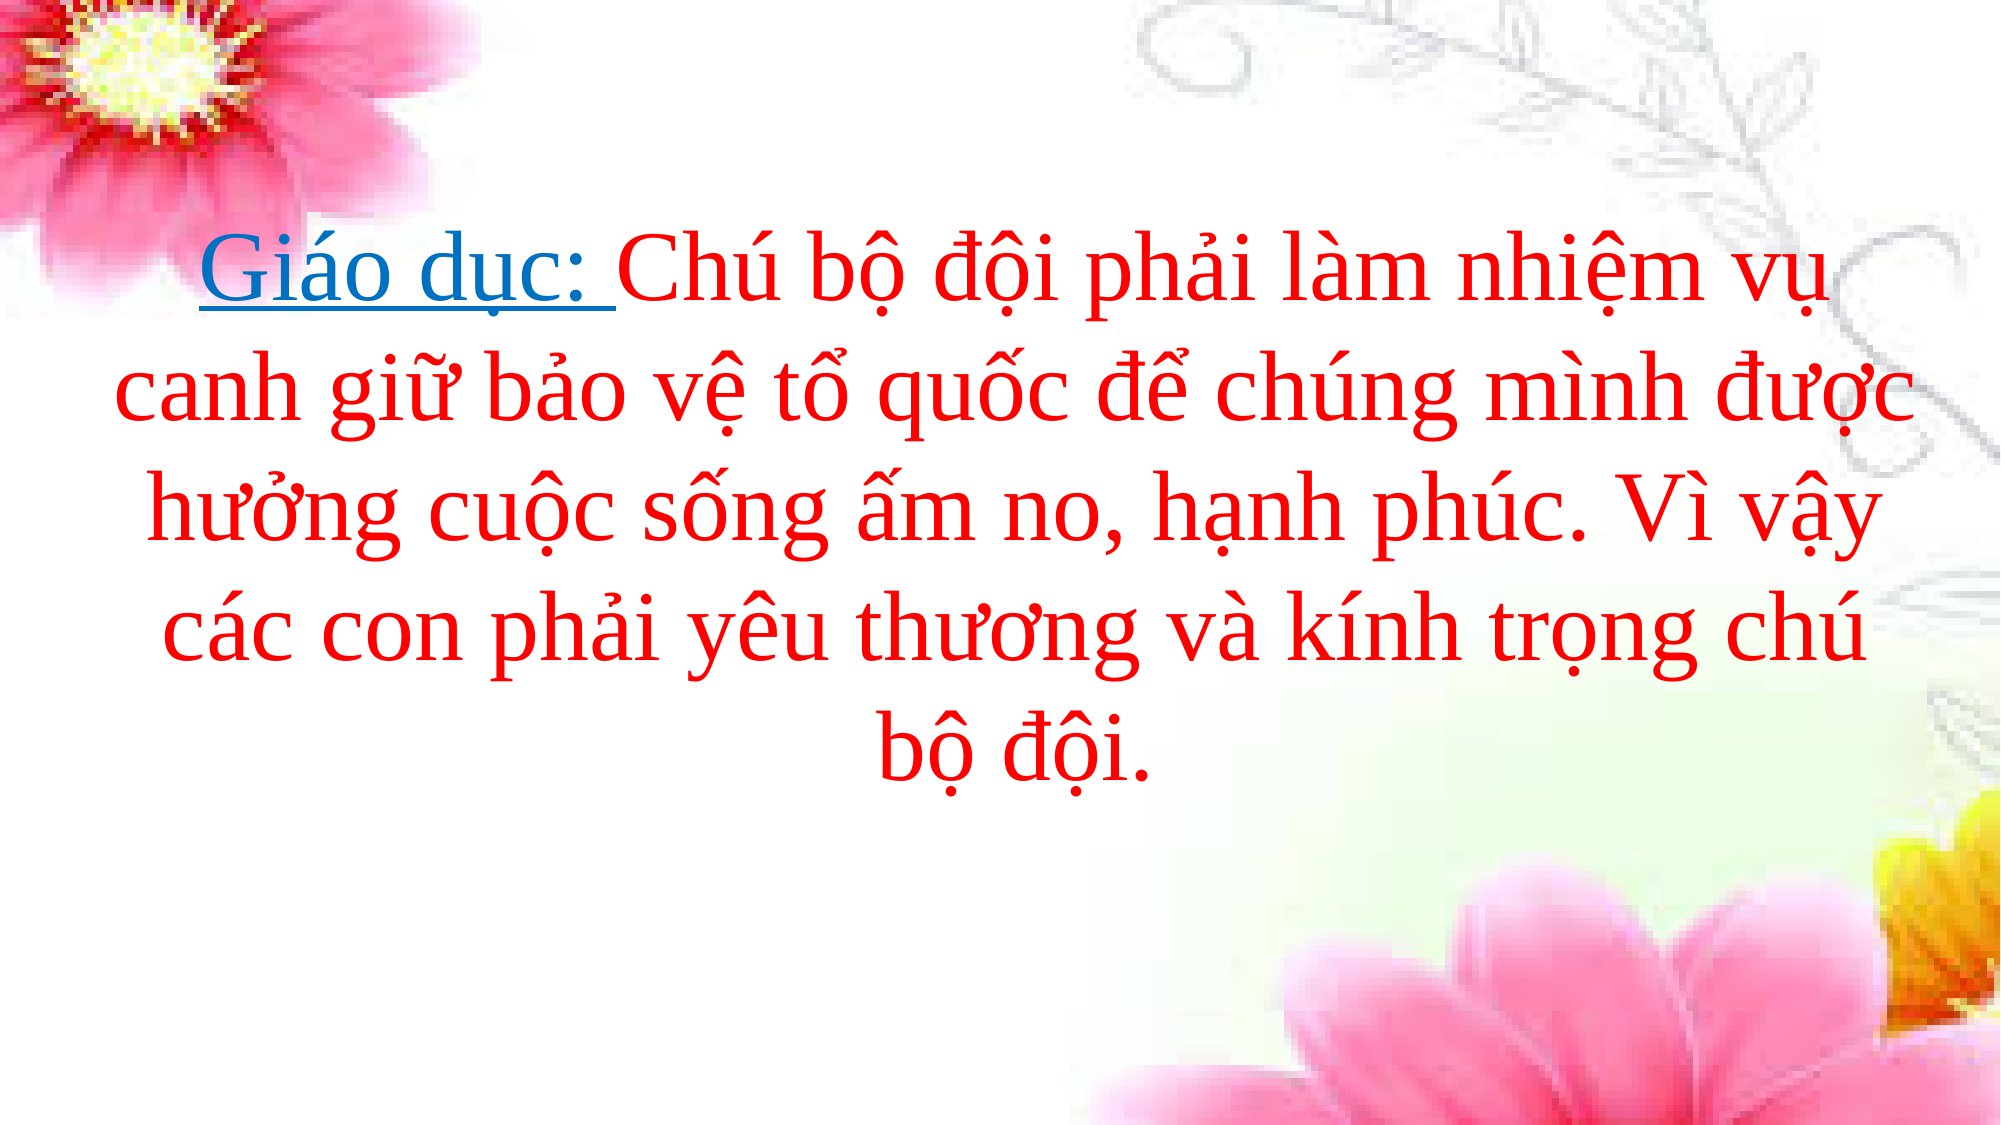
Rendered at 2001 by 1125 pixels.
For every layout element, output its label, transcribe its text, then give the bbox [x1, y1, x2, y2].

text_box Giáo dục: Chú bộ đội phải làm nhiệm vụ canh giữ bảo vệ tổ quốc để chúng mình được hưởng cuộc sống ấm no, hạnh phúc. Vì vậy các con phải yêu thương và kính trọng chú bộ đội. [95, 193, 1936, 808]
